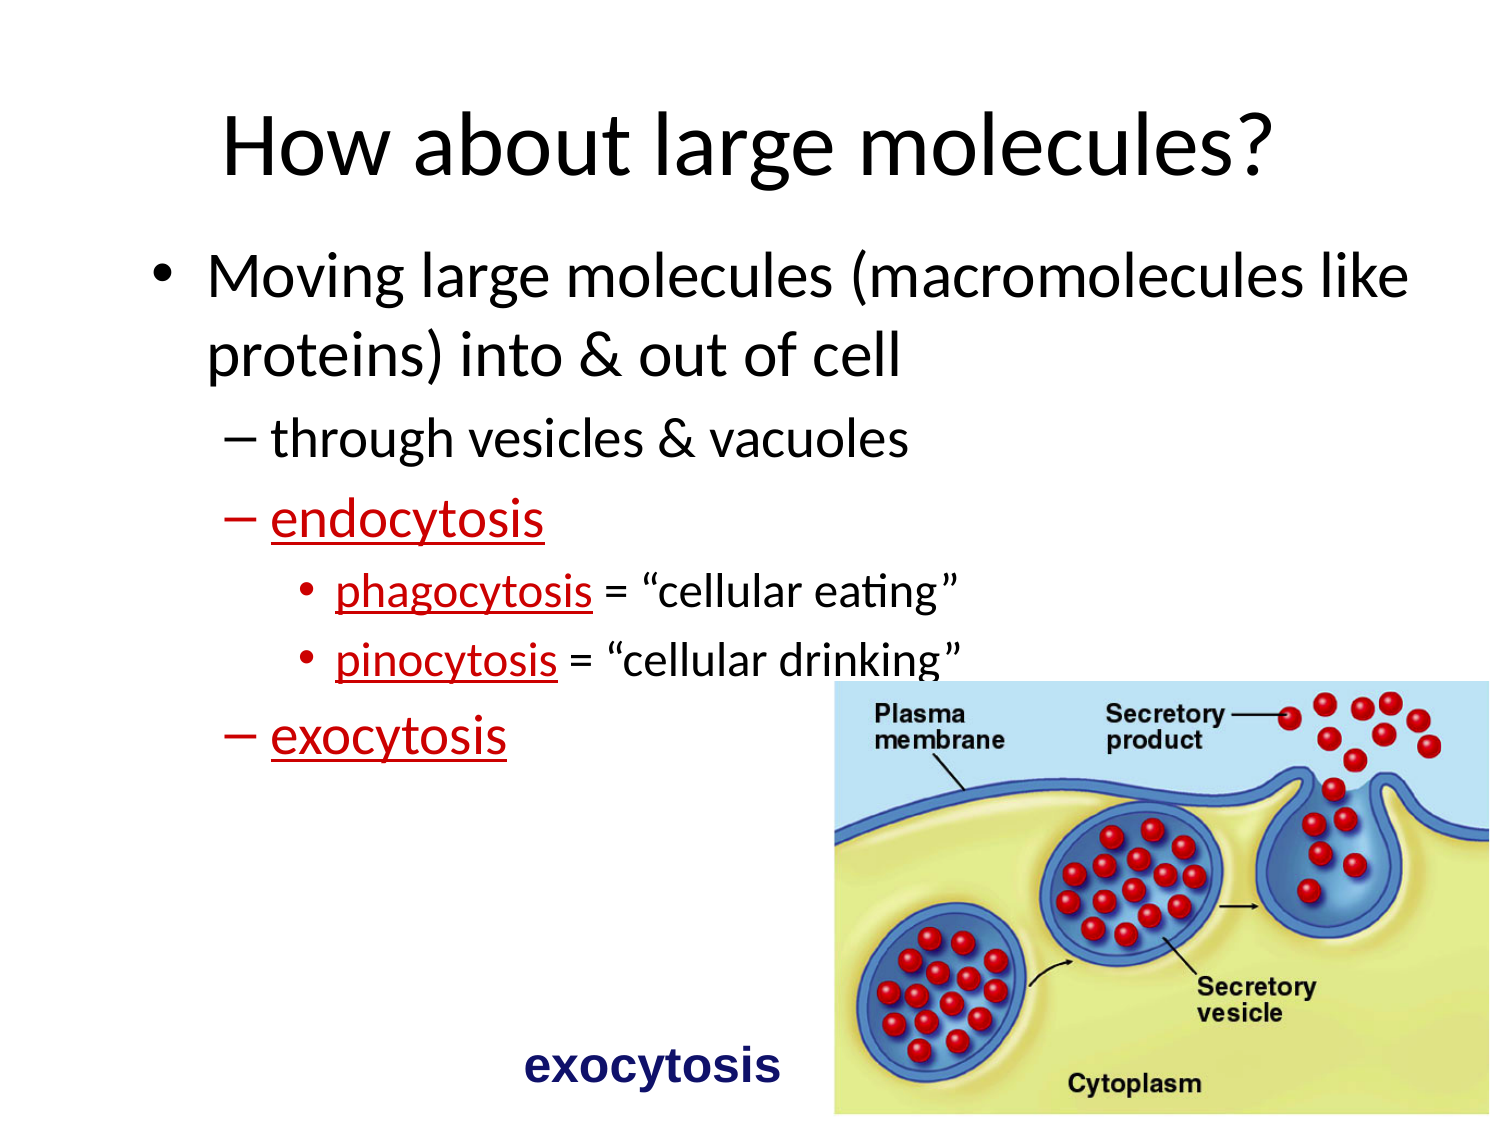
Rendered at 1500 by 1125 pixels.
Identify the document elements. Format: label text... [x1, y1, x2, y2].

picture [816, 681, 1490, 1125]
text_box exocytosis [508, 1025, 797, 1100]
title How about large molecules? [75, 45, 1425, 233]
list Moving large molecules (macromolecules like proteins) into & out of cell through vesicles & vacuoles endocytosis phagocytosis = “cellular eating” pinocytosis = “cellular drinking” exocytosis [136, 224, 1474, 779]
